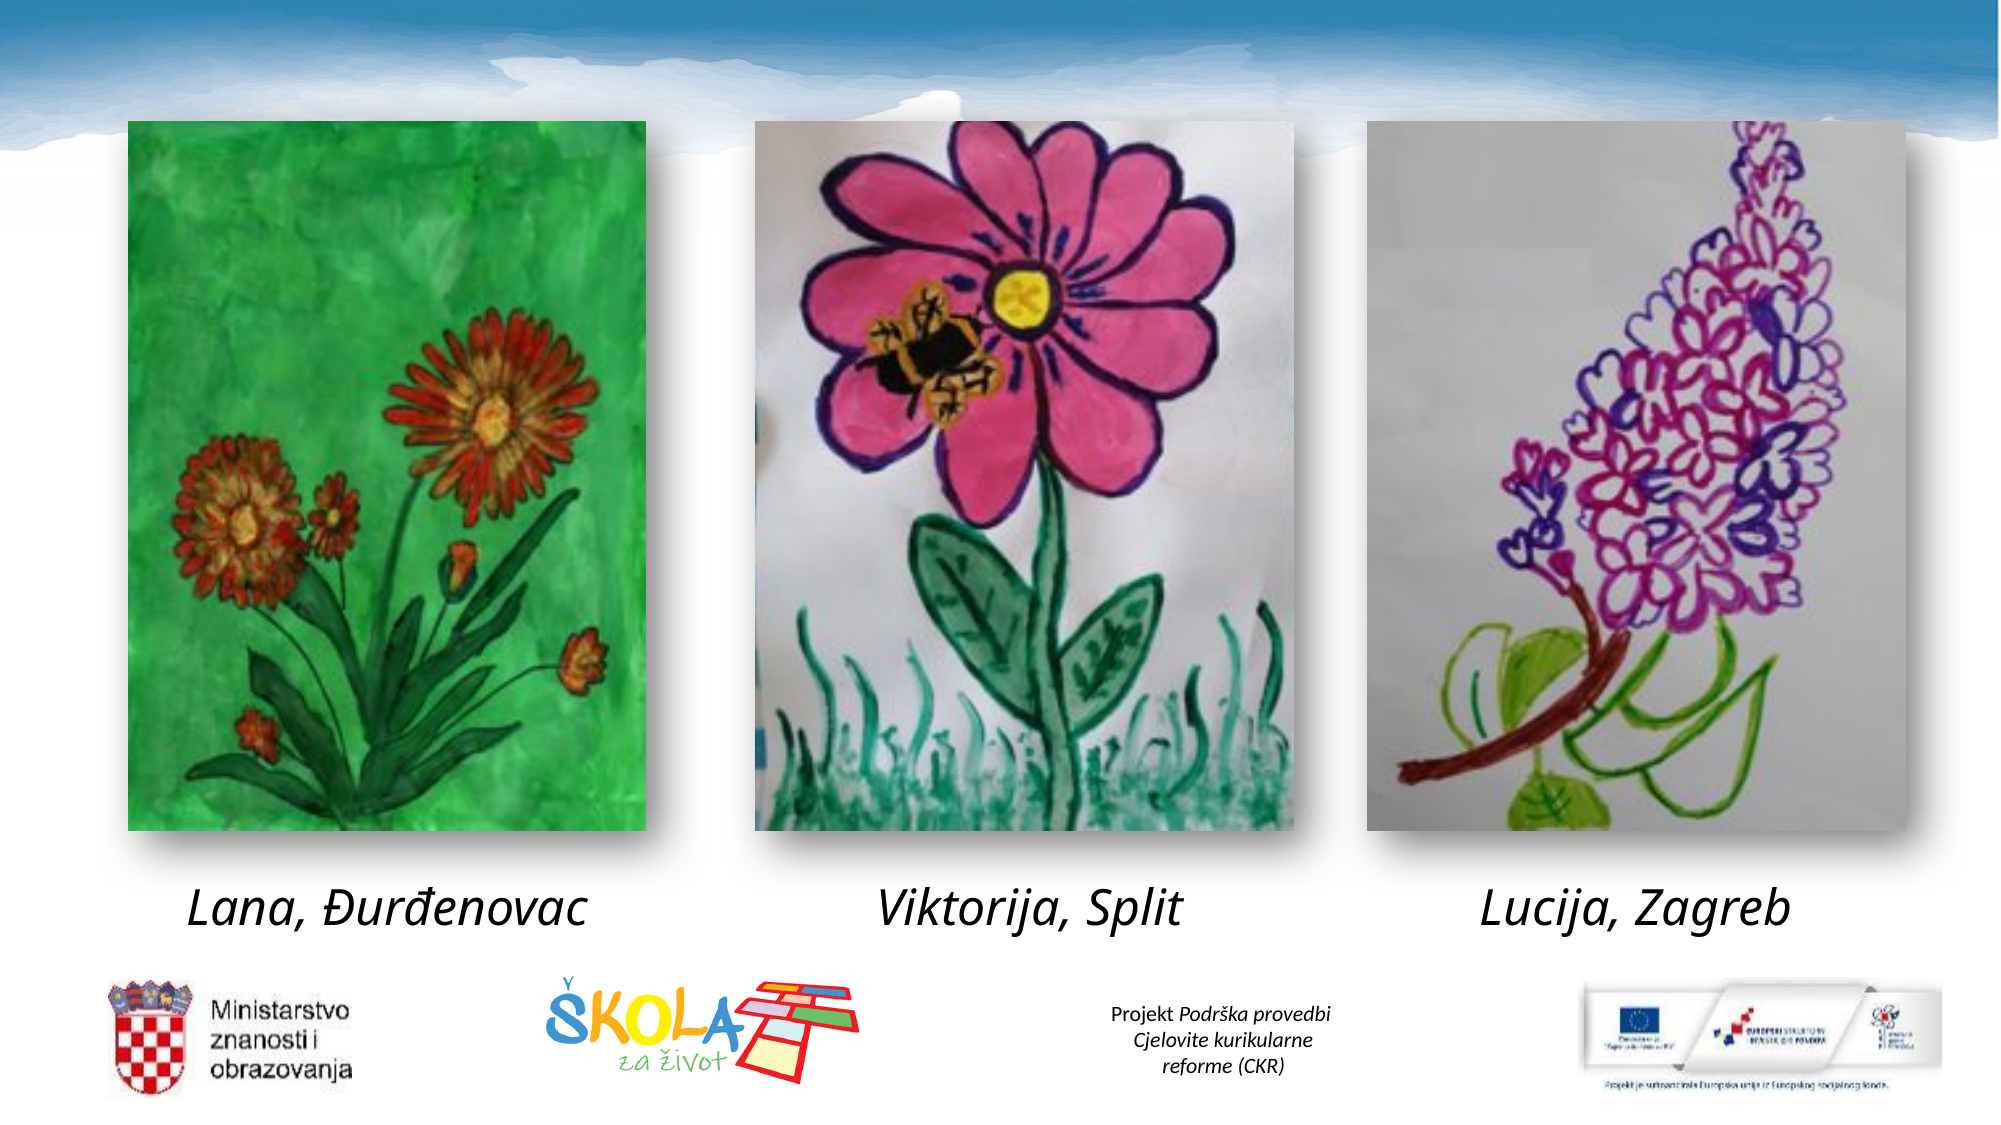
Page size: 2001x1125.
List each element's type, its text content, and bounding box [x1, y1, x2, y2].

text_box Lucija, Zagreb [1383, 874, 1890, 944]
picture [0, 0, 2001, 831]
text_box Lana, Đurđenovac [134, 868, 641, 944]
text_box Viktorija, Split [776, 876, 1283, 944]
picture [1578, 977, 1942, 1096]
picture [536, 970, 864, 1089]
picture [108, 980, 352, 1099]
